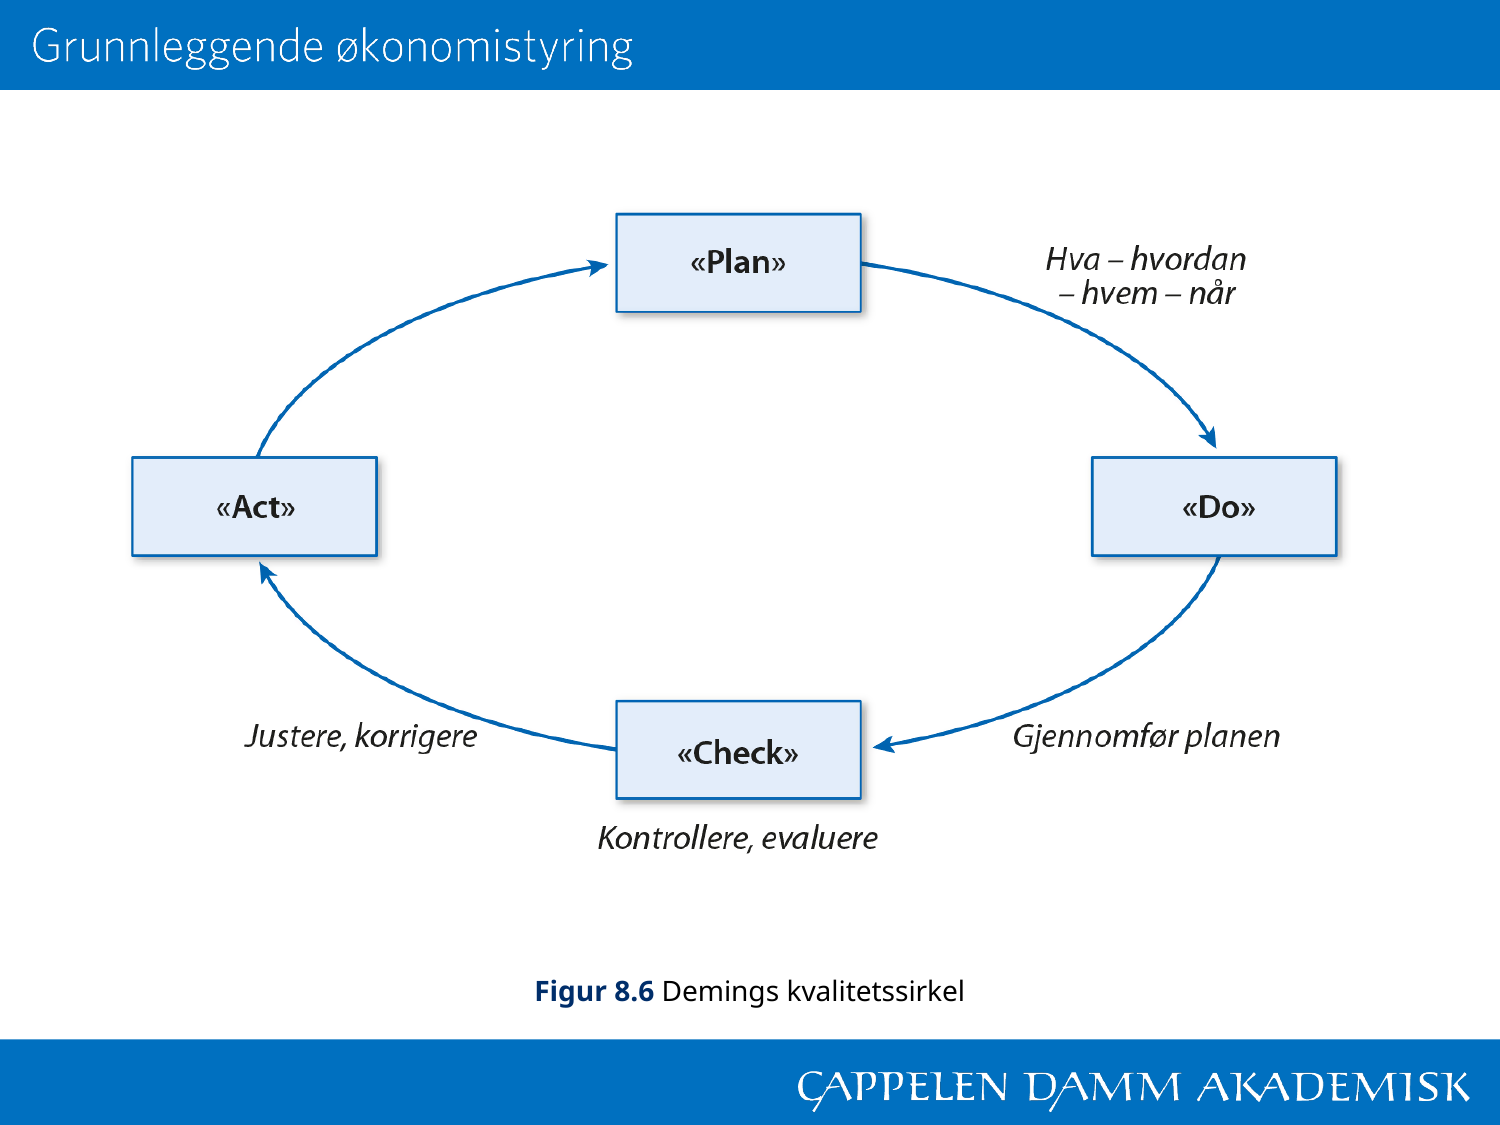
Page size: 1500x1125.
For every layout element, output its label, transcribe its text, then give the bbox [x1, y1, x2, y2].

picture [796, 1070, 1472, 1114]
text_box Figur 8.6 Demings kvalitetssirkel [328, 965, 1172, 1015]
text_box [0, 0, 1500, 92]
picture [100, 184, 1359, 872]
text_box [0, 1037, 1500, 1125]
picture [29, 19, 644, 71]
